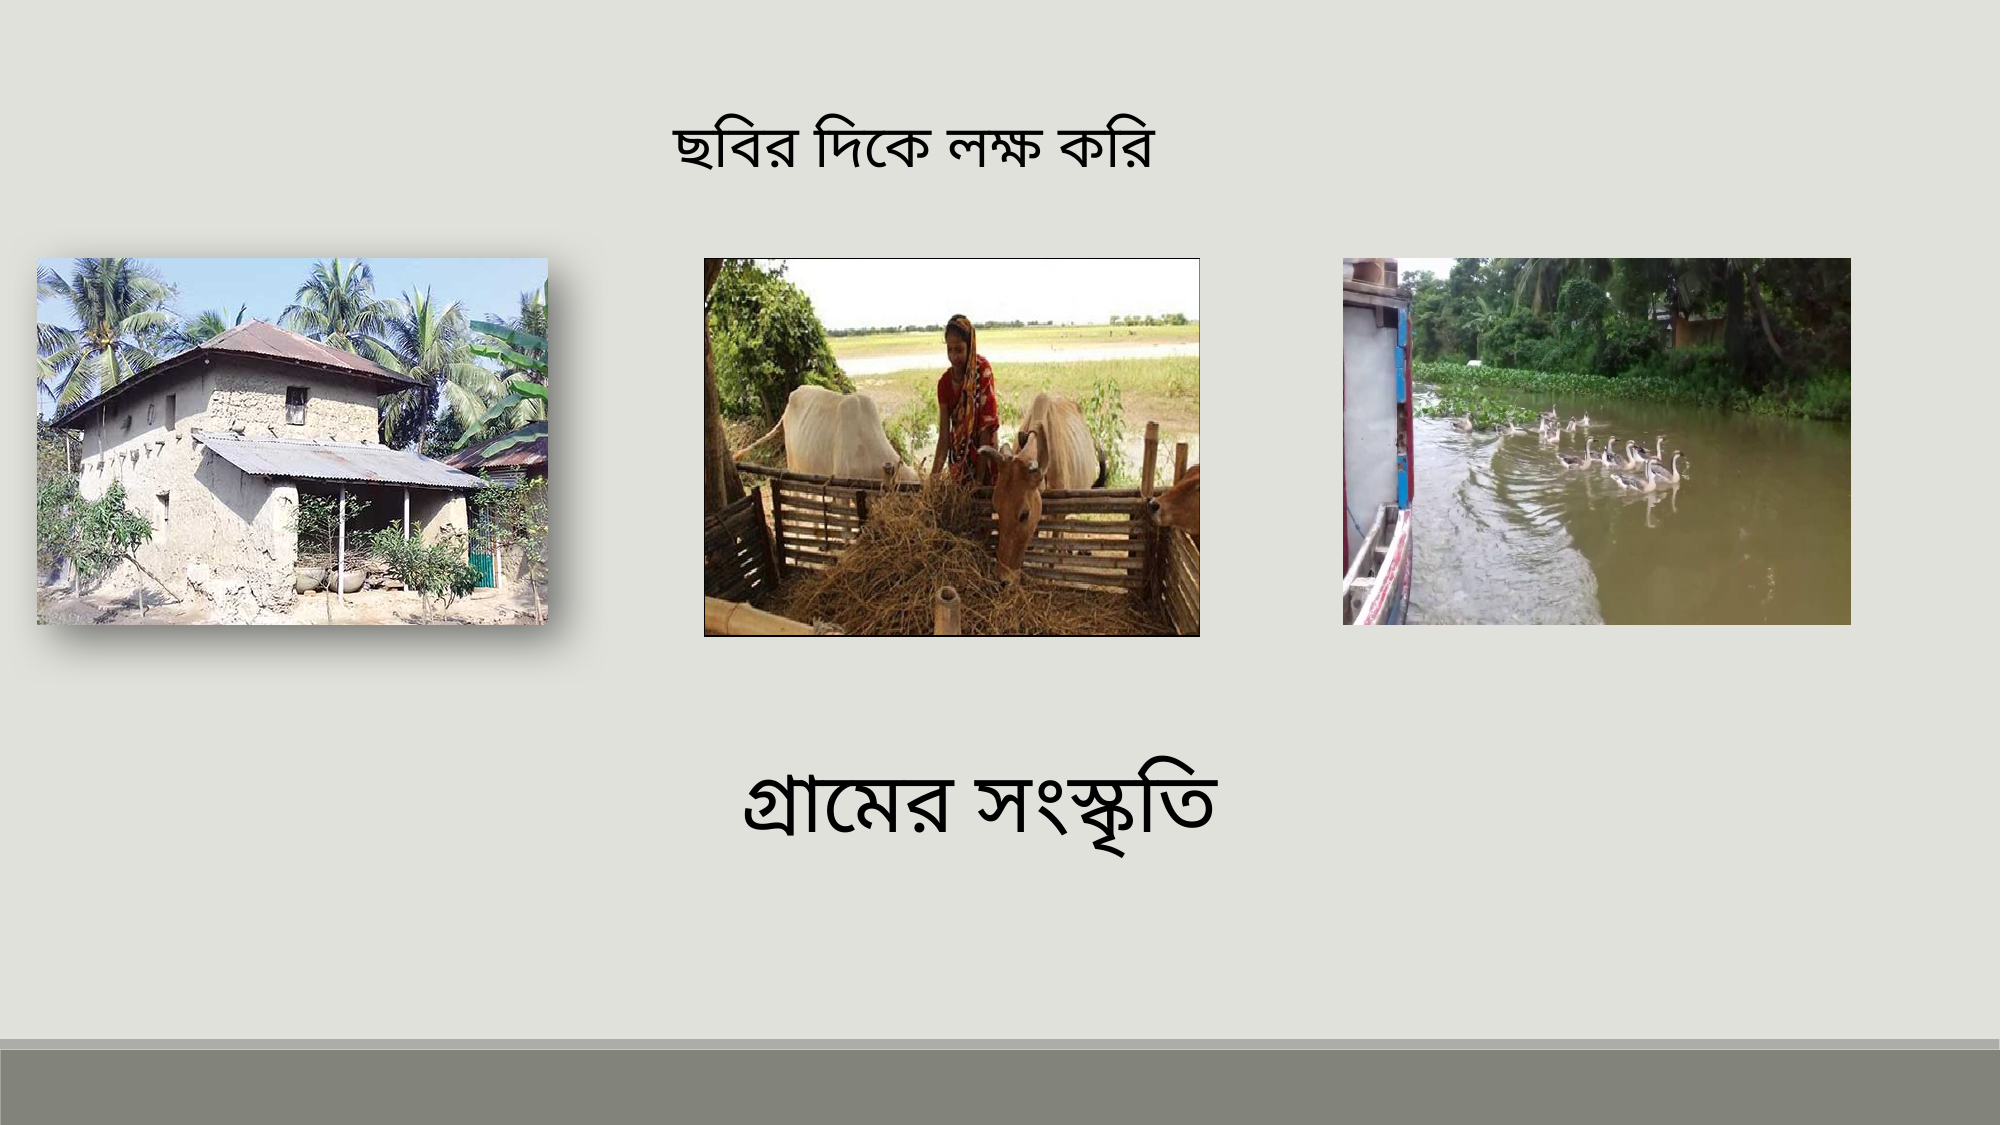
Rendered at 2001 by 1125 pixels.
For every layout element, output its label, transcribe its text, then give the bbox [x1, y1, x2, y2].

text_box ছবির দিকে লক্ষ করি [659, 101, 1200, 187]
picture [1342, 258, 1852, 625]
picture [37, 258, 548, 625]
picture [704, 258, 1201, 638]
text_box গ্রামের সংস্কৃতি [659, 741, 1300, 857]
